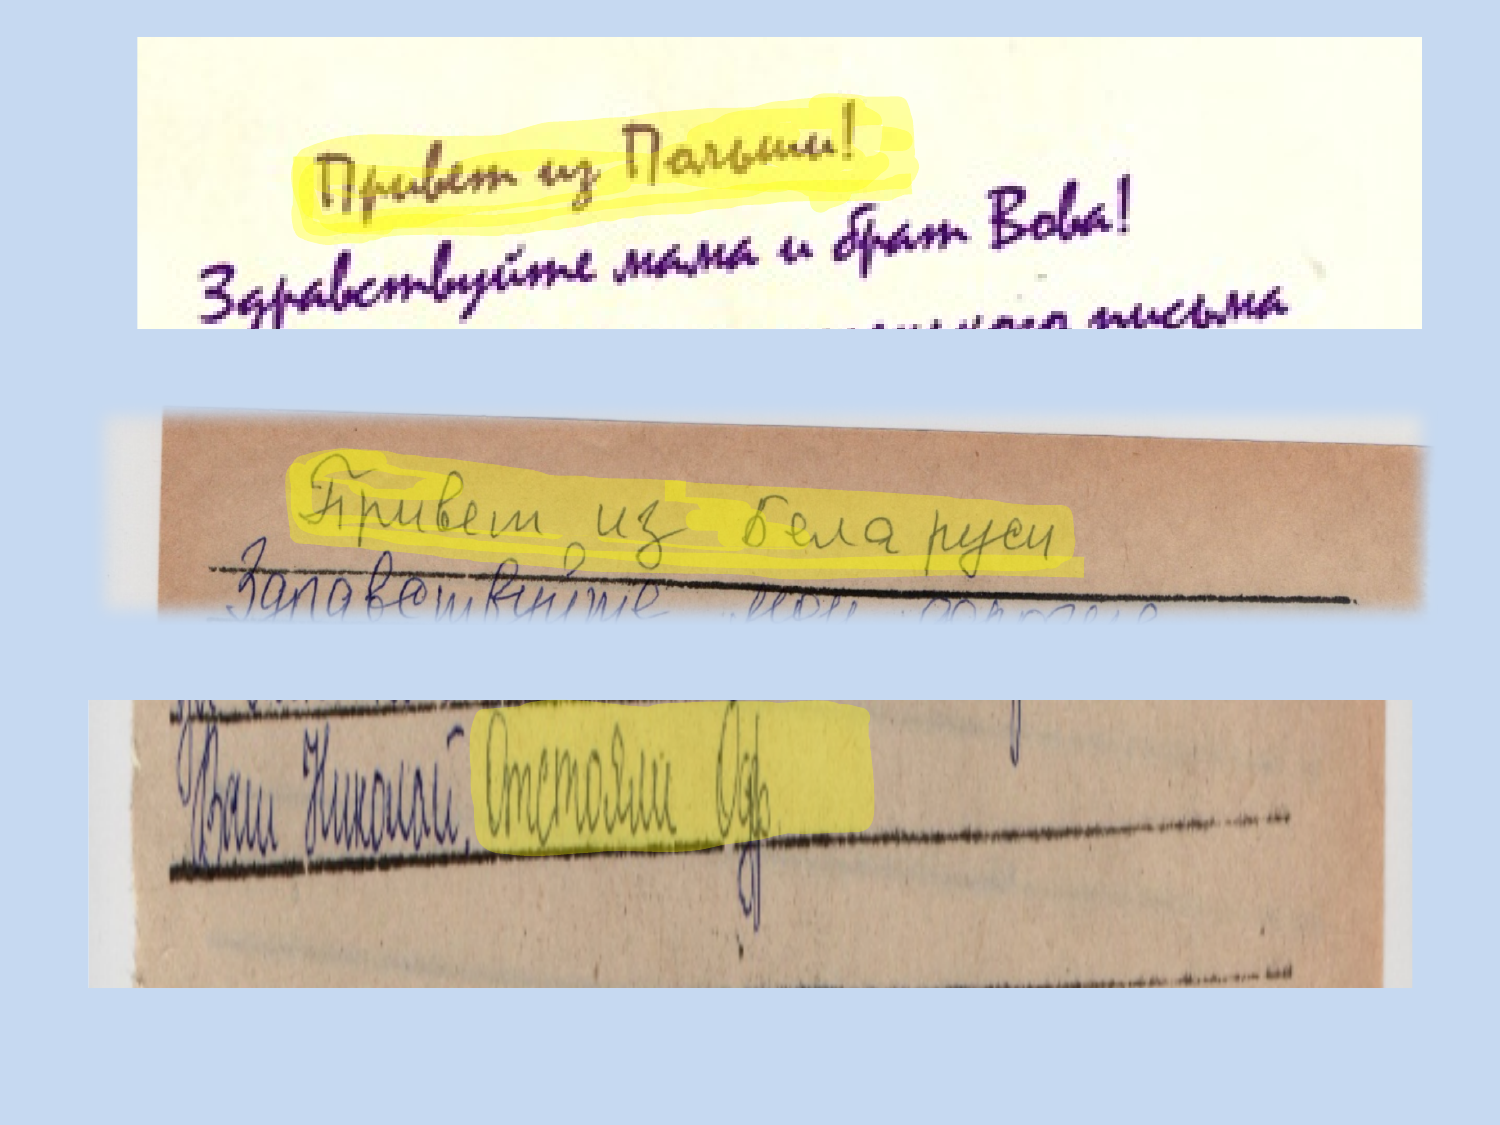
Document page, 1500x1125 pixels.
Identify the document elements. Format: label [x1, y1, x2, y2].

picture [87, 699, 1413, 988]
picture [87, 399, 1438, 626]
picture [137, 37, 1423, 329]
